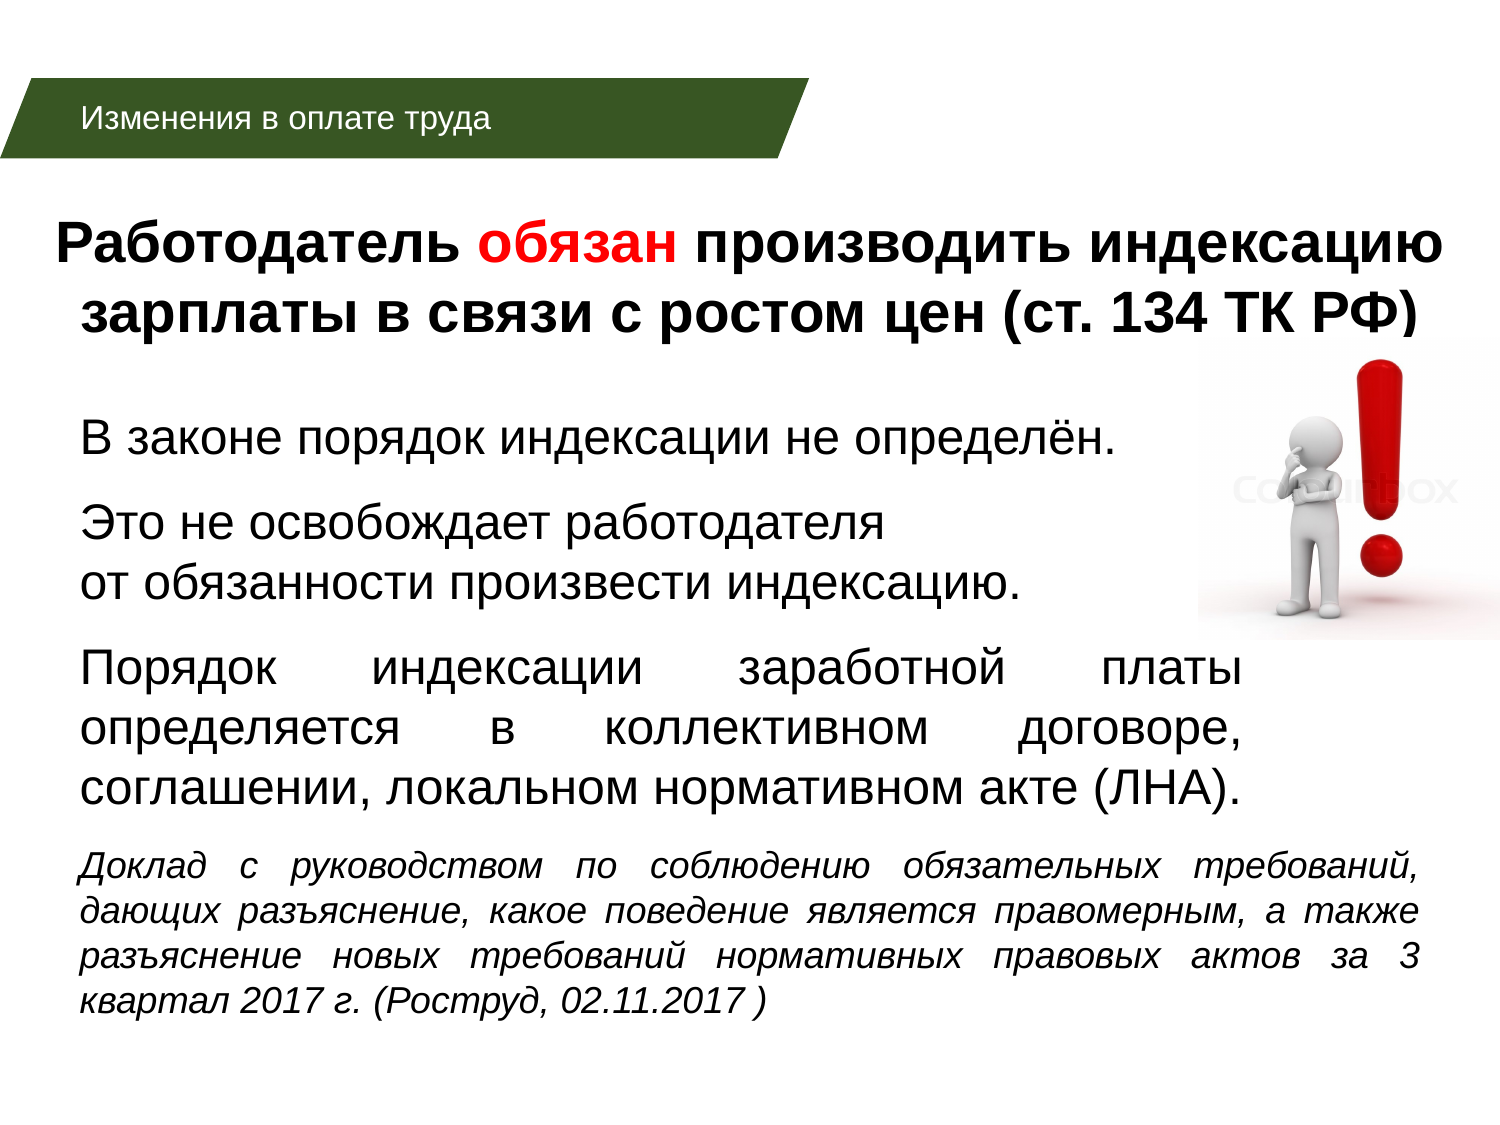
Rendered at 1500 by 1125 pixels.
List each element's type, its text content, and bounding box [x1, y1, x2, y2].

picture [1198, 337, 1500, 640]
text_box Работодатель обязан производить индексацию зарплаты в связи с ростом цен (ст. 134 ТК РФ) [0, 196, 1500, 422]
text_box В законе порядок индексации не определён. Это не освобождает работодателя от обязанности произвести индексацию. Порядок индексации заработной платы определяется в коллективном договоре, соглашении, локальном нормативном акте (ЛНА). [64, 397, 1258, 822]
text_box [76, 648, 1376, 834]
text_box Доклад с руководством по соблюдению обязательных требований, дающих разъяснение, какое поведение является правомерным, а также разъяснение новых требований нормативных правовых актов за 3 квартал 2017 г. (Роструд, 02.11.2017 ) [64, 834, 1436, 1029]
text_box Изменения в оплате труда [0, 78, 810, 159]
